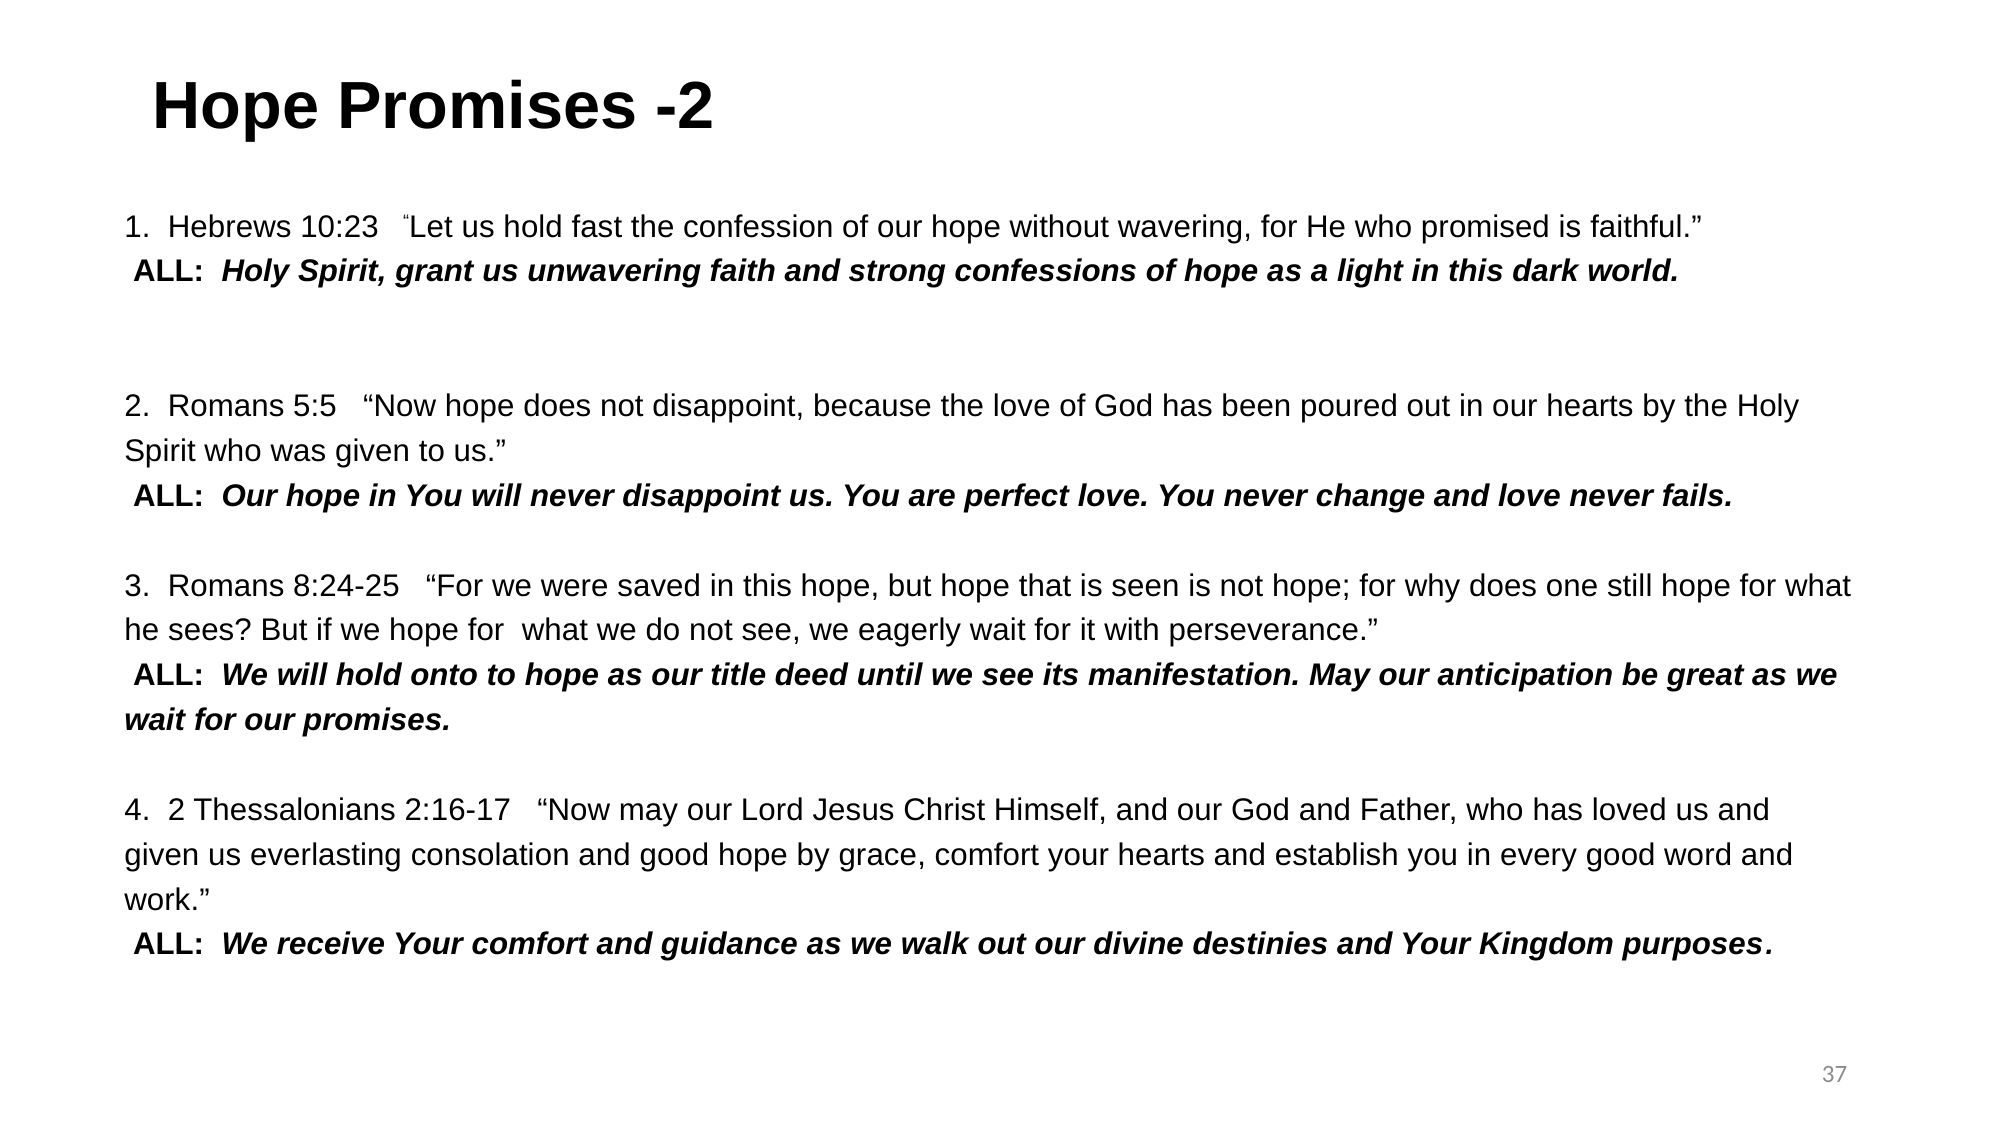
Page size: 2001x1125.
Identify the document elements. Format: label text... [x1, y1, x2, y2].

slide_number 37 [1412, 1042, 1863, 1103]
list 1. Hebrews 10:23 “Let us hold fast the confession of our hope without wavering, for He who promised is faithful.” ALL: Holy Spirit, grant us unwavering faith and strong confessions of hope as a light in this dark world. 2. Romans 5:5 “Now hope does not disappoint, because the love of God has been poured out in our hearts by the Holy Spirit who was given to us.” ALL: Our hope in You will never disappoint us. You are perfect love. You never change and love never fails. 3. Romans 8:24-25 “For we were saved in this hope, but hope that is seen is not hope; for why does one still hope for what he sees? But if we hope for what we do not see, we eagerly wait for it with perseverance.” ALL: We will hold onto to hope as our title deed until we see its manifestation. May our anticipation be great as we wait for our promises. 4. 2 Thessalonians 2:16-17 “Now may our Lord Jesus Christ Himself, and our God and Father, who has loved us and given us everlasting consolation and good hope by grace, comfort your hearts and establish you in every good word and work.” ALL: We receive Your comfort and guidance as we walk out our divine destinies and Your Kingdom purposes. [109, 190, 1891, 1089]
title Hope Promises -2 [137, 32, 1863, 181]
